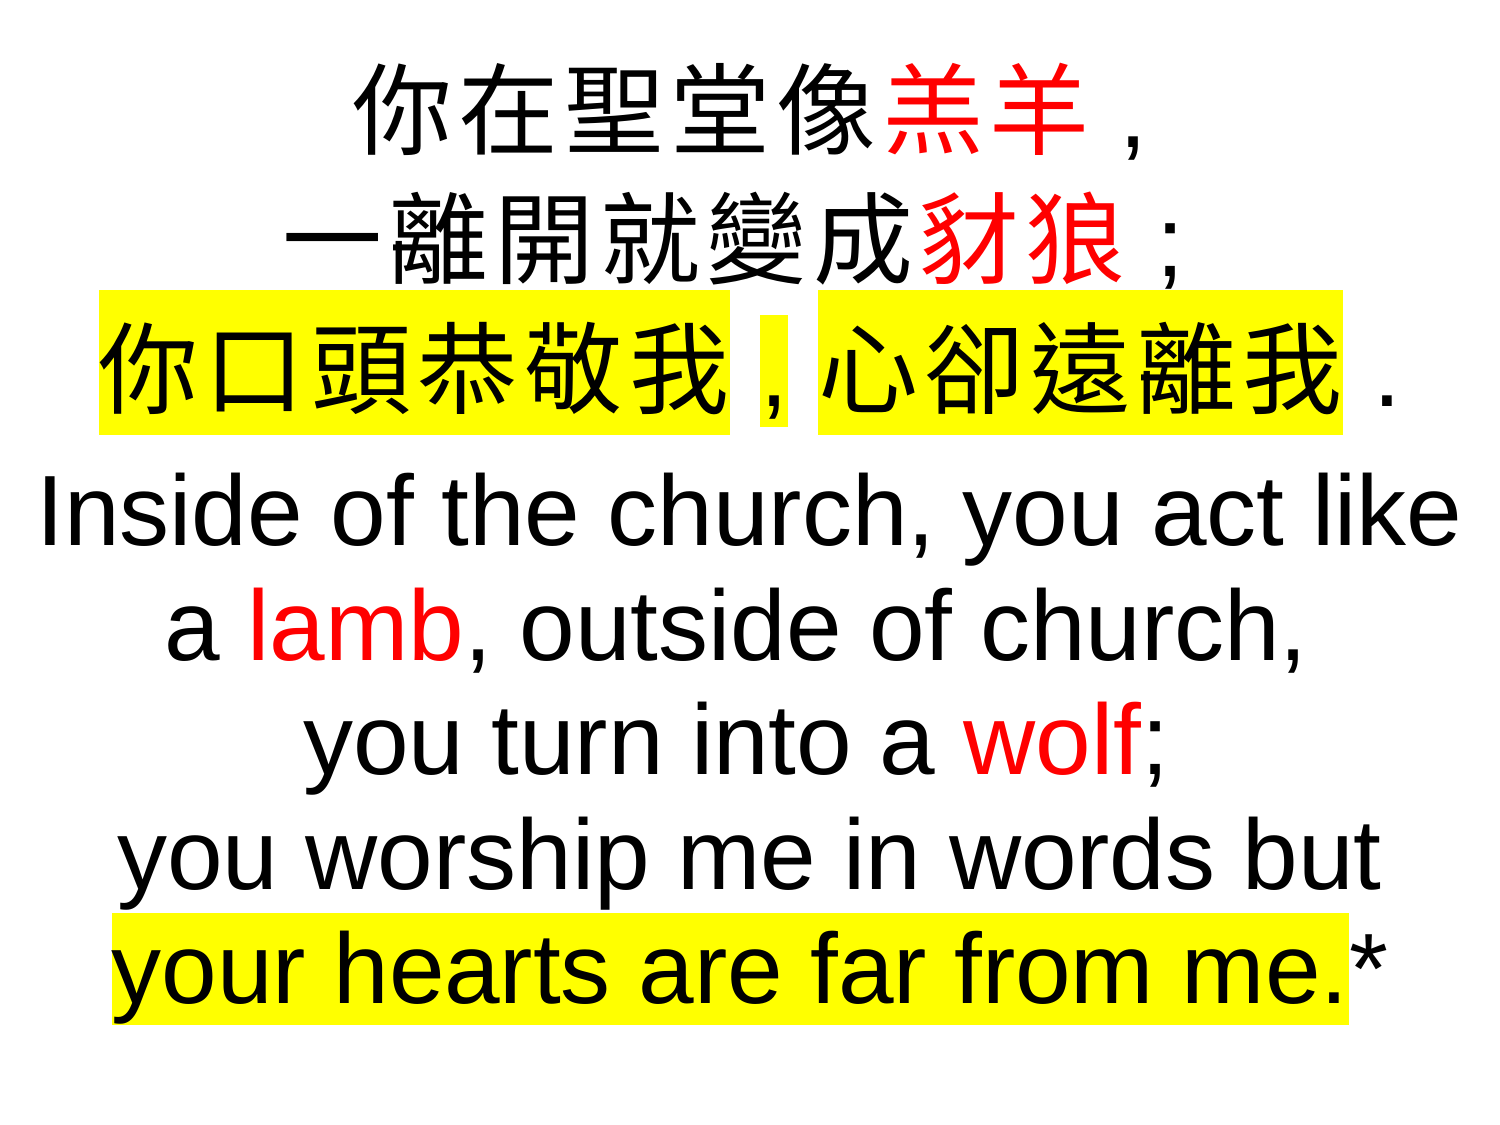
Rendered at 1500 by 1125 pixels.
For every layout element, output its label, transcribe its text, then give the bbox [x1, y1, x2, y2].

subtitle 你在聖堂像羔羊, 一離開就變成豺狼; 你口頭恭敬我,心卻遠離我. Inside of the church, you act like a lamb, outside of church, you turn into a wolf; you worship me in words but your hearts are far from me.* [0, 30, 1500, 1094]
